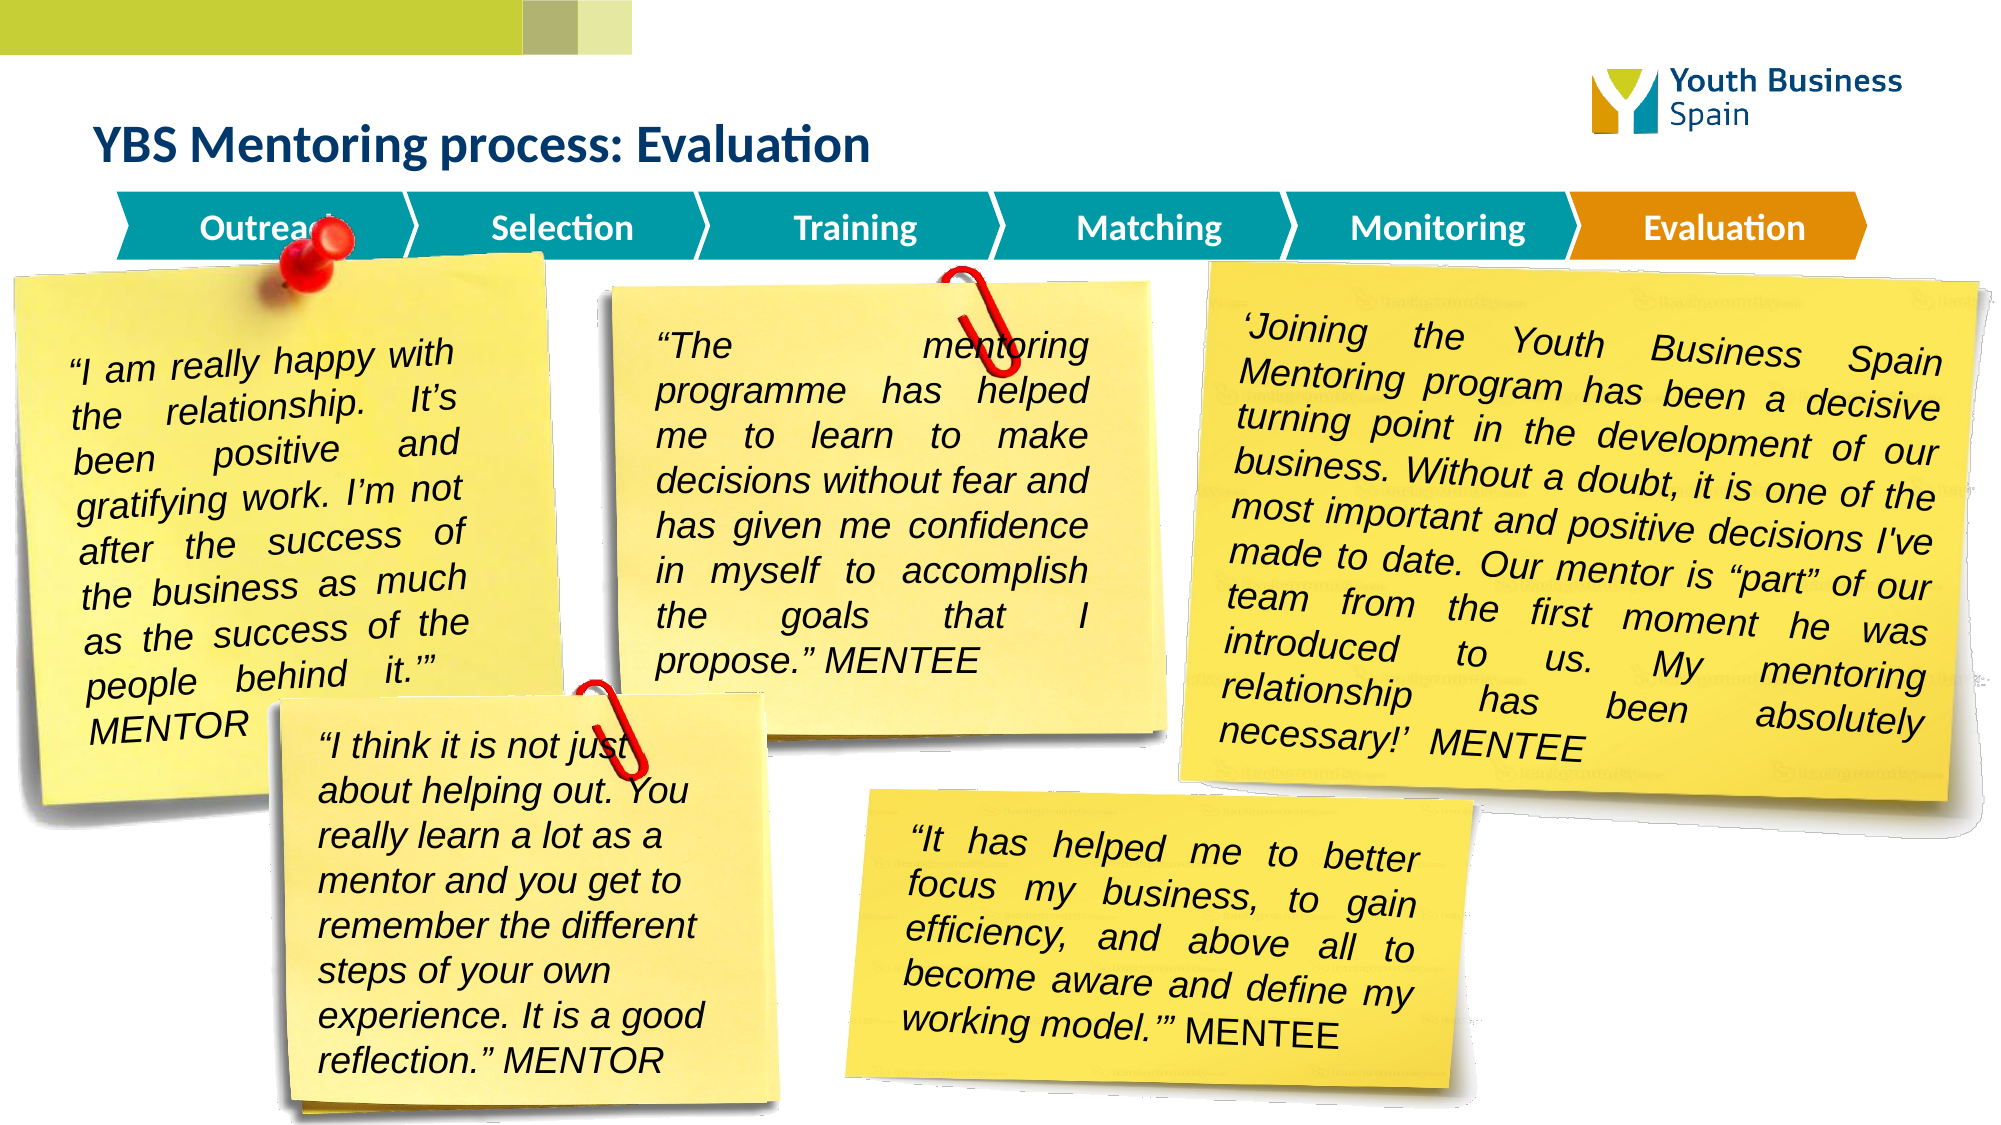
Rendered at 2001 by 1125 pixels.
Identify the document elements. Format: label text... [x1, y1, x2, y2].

picture [8, 208, 1995, 1125]
picture [1592, 62, 1903, 136]
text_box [0, 0, 633, 56]
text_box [116, 191, 1868, 260]
text_box YBS Mentoring process: Evaluation [86, 100, 1563, 181]
